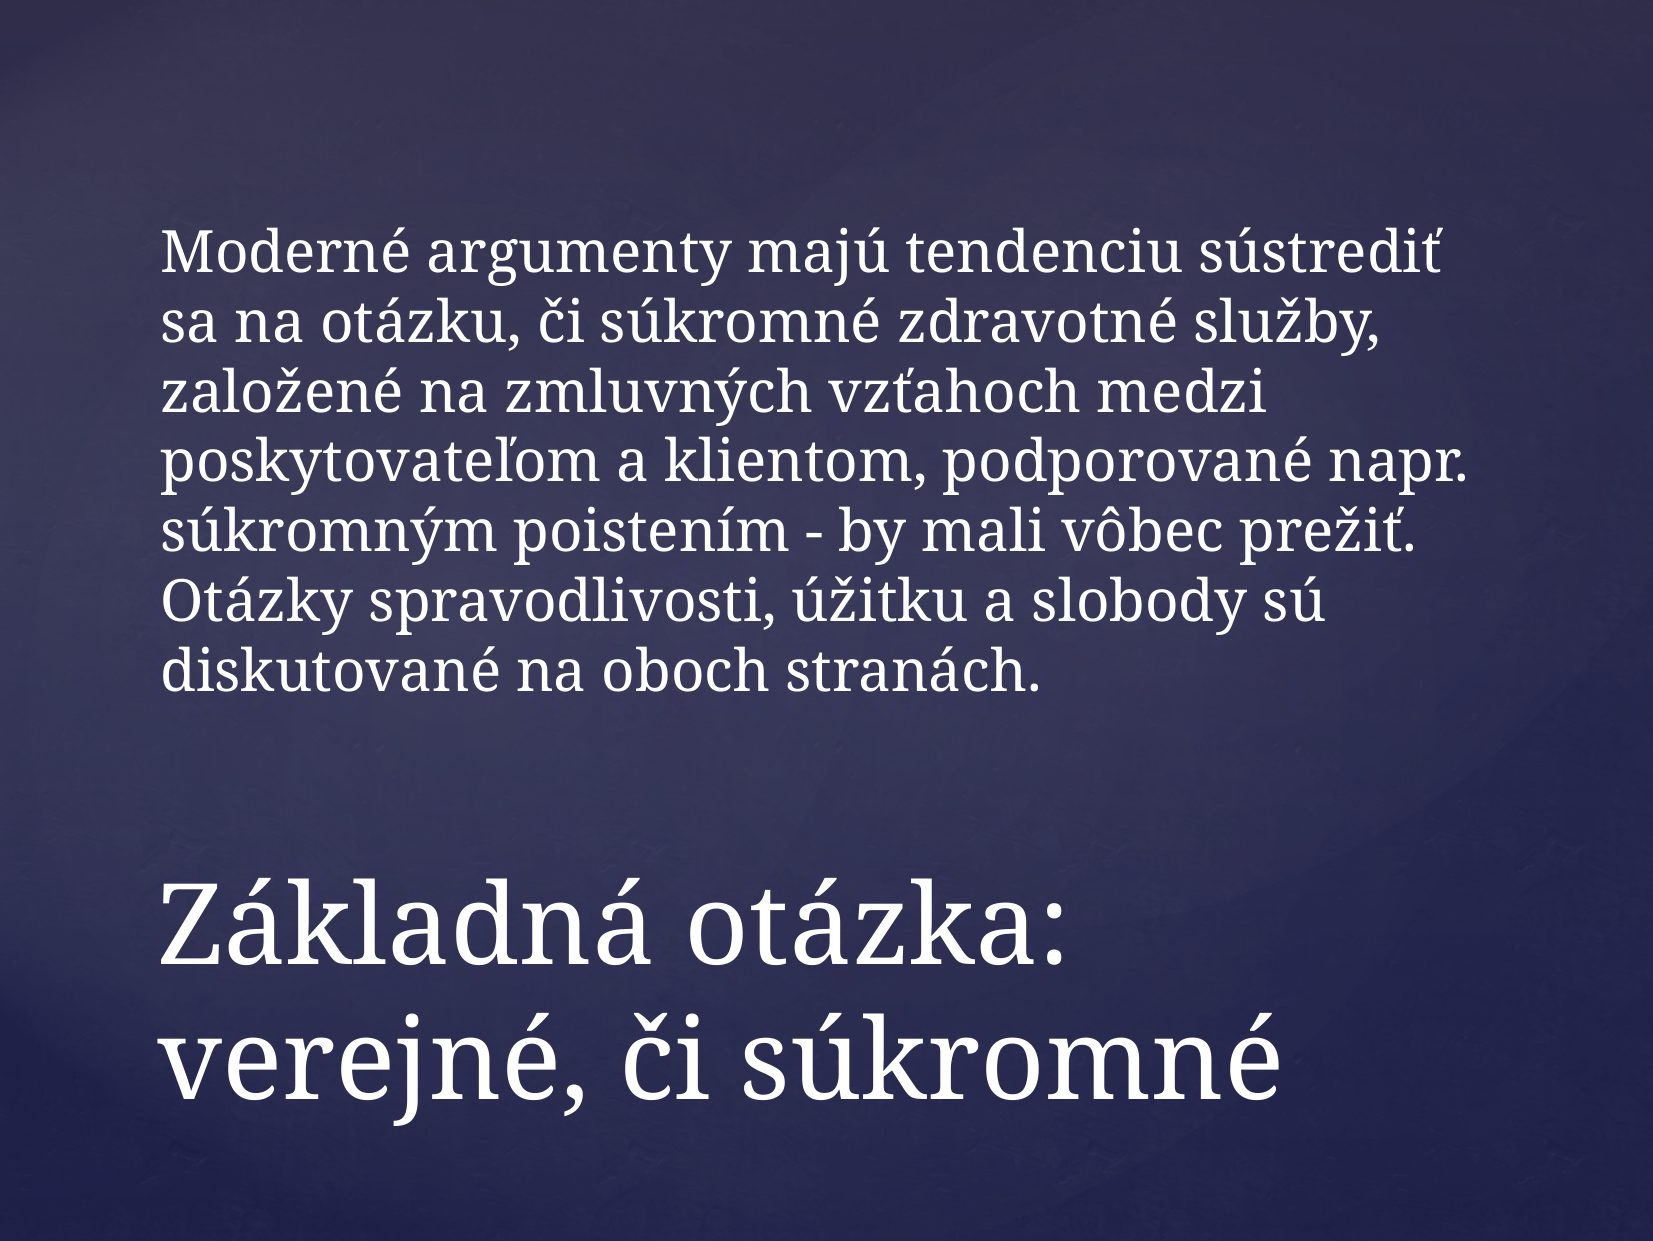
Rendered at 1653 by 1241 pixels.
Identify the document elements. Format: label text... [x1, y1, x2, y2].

title Základná otázka: verejné, či súkromné [140, 964, 1505, 1131]
list Moderné argumenty majú tendenciu sústrediť sa na otázku, či súkromné ​​zdravotné služby, založené na zmluvných vzťahoch medzi poskytovateľom a klientom, podporované napr. súkromným poistením - by mali vôbec prežiť. Otázky spravodlivosti, úžitku a slobody sú diskutované na oboch stranách. [140, 43, 1488, 875]
